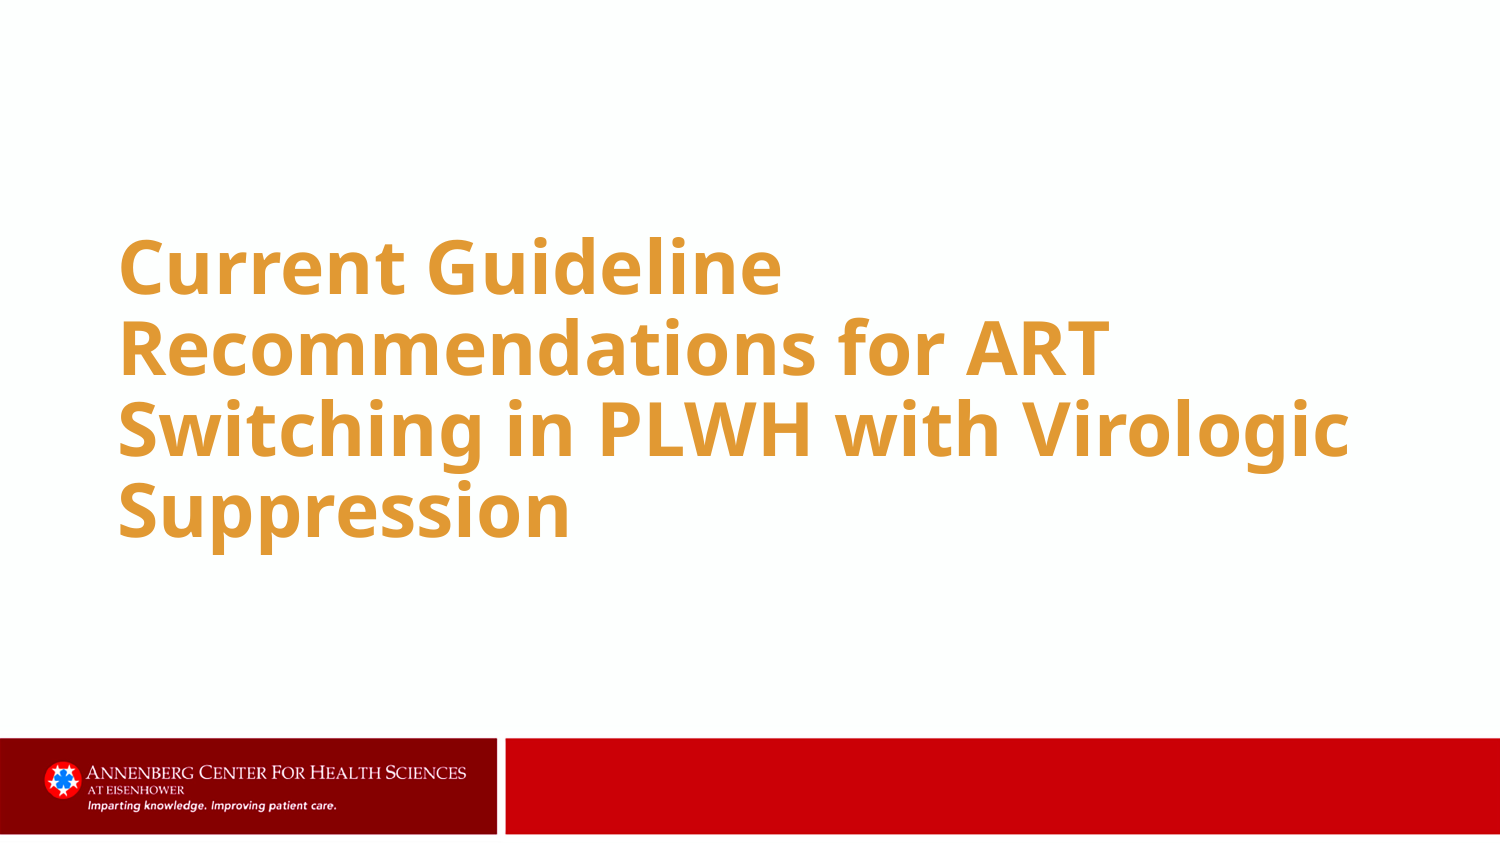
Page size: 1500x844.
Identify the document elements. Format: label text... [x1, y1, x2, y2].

picture [0, 0, 1500, 844]
title Current Guideline Recommendations for ART Switching in PLWH with Virologic Suppression [102, 210, 1397, 562]
